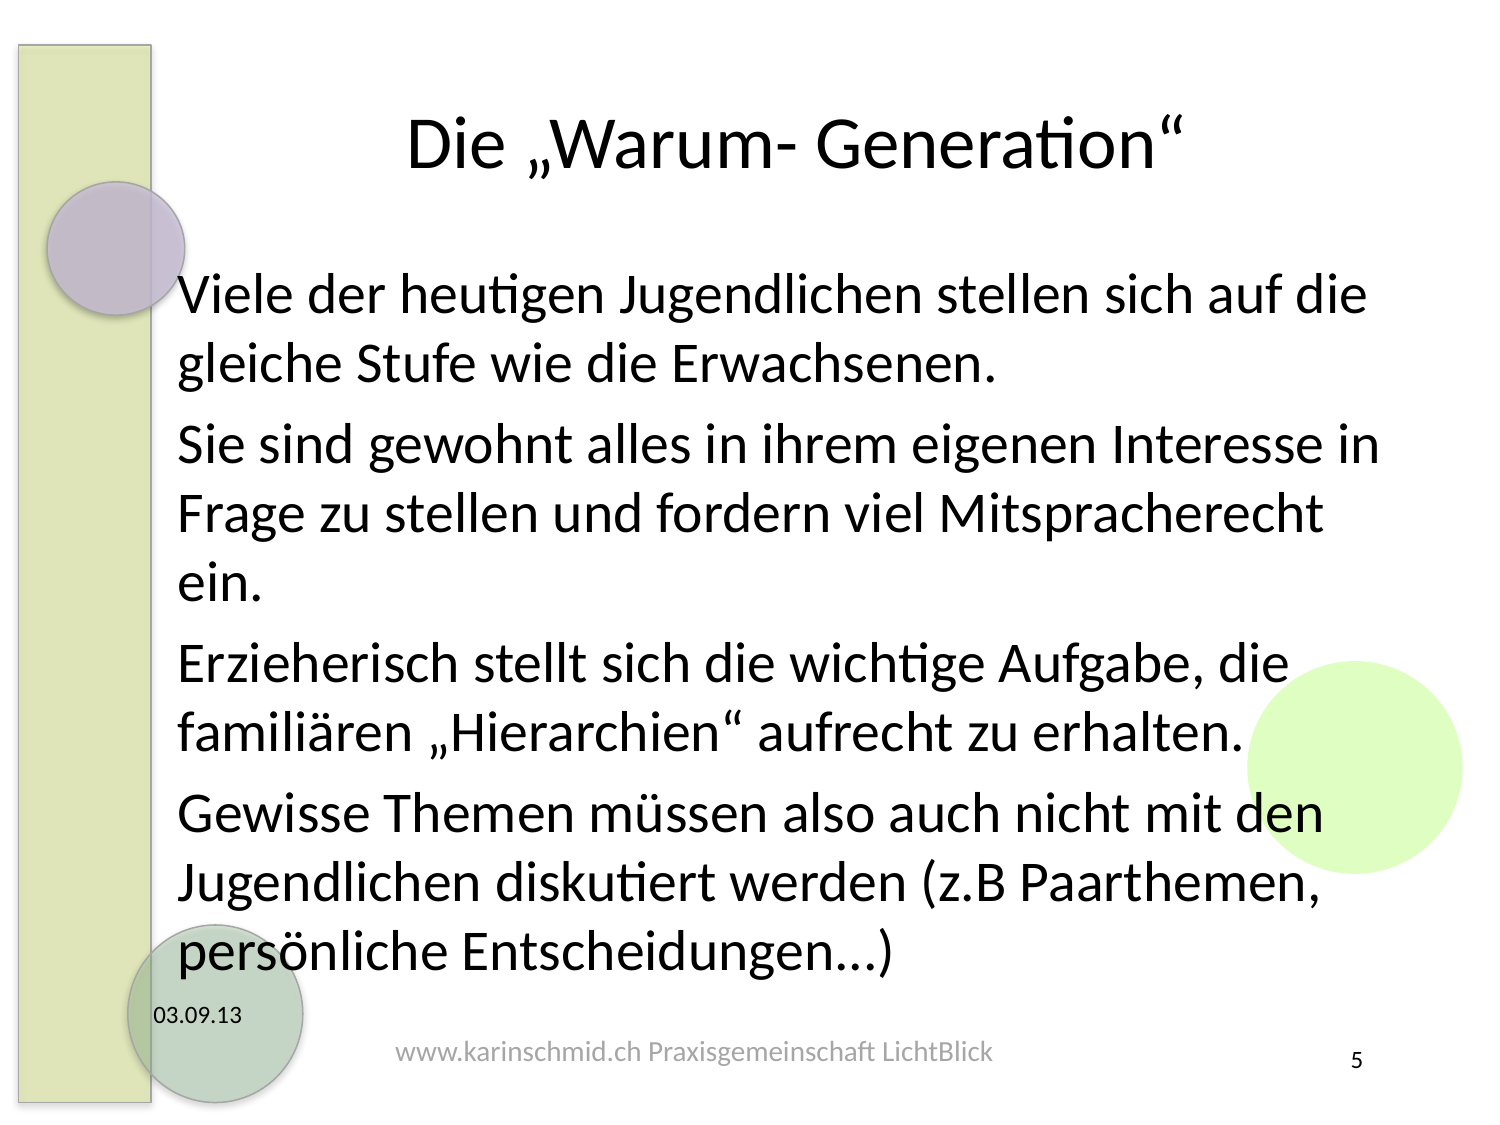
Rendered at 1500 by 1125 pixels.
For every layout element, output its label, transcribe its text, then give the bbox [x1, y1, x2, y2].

title Die „Warum- Generation“ [162, 45, 1431, 233]
list Viele der heutigen Jugendlichen stellen sich auf die gleiche Stufe wie die Erwachsenen. Sie sind gewohnt alles in ihrem eigenen Interesse in Frage zu stellen und fordern viel Mitspracherecht ein. Erzieherisch stellt sich die wichtige Aufgabe, die familiären „Hierarchien“ aufrecht zu erhalten. Gewisse Themen müssen also auch nicht mit den Jugendlichen diskutiert werden (z.B Paarthemen, persönliche Entscheidungen...) [162, 248, 1431, 991]
